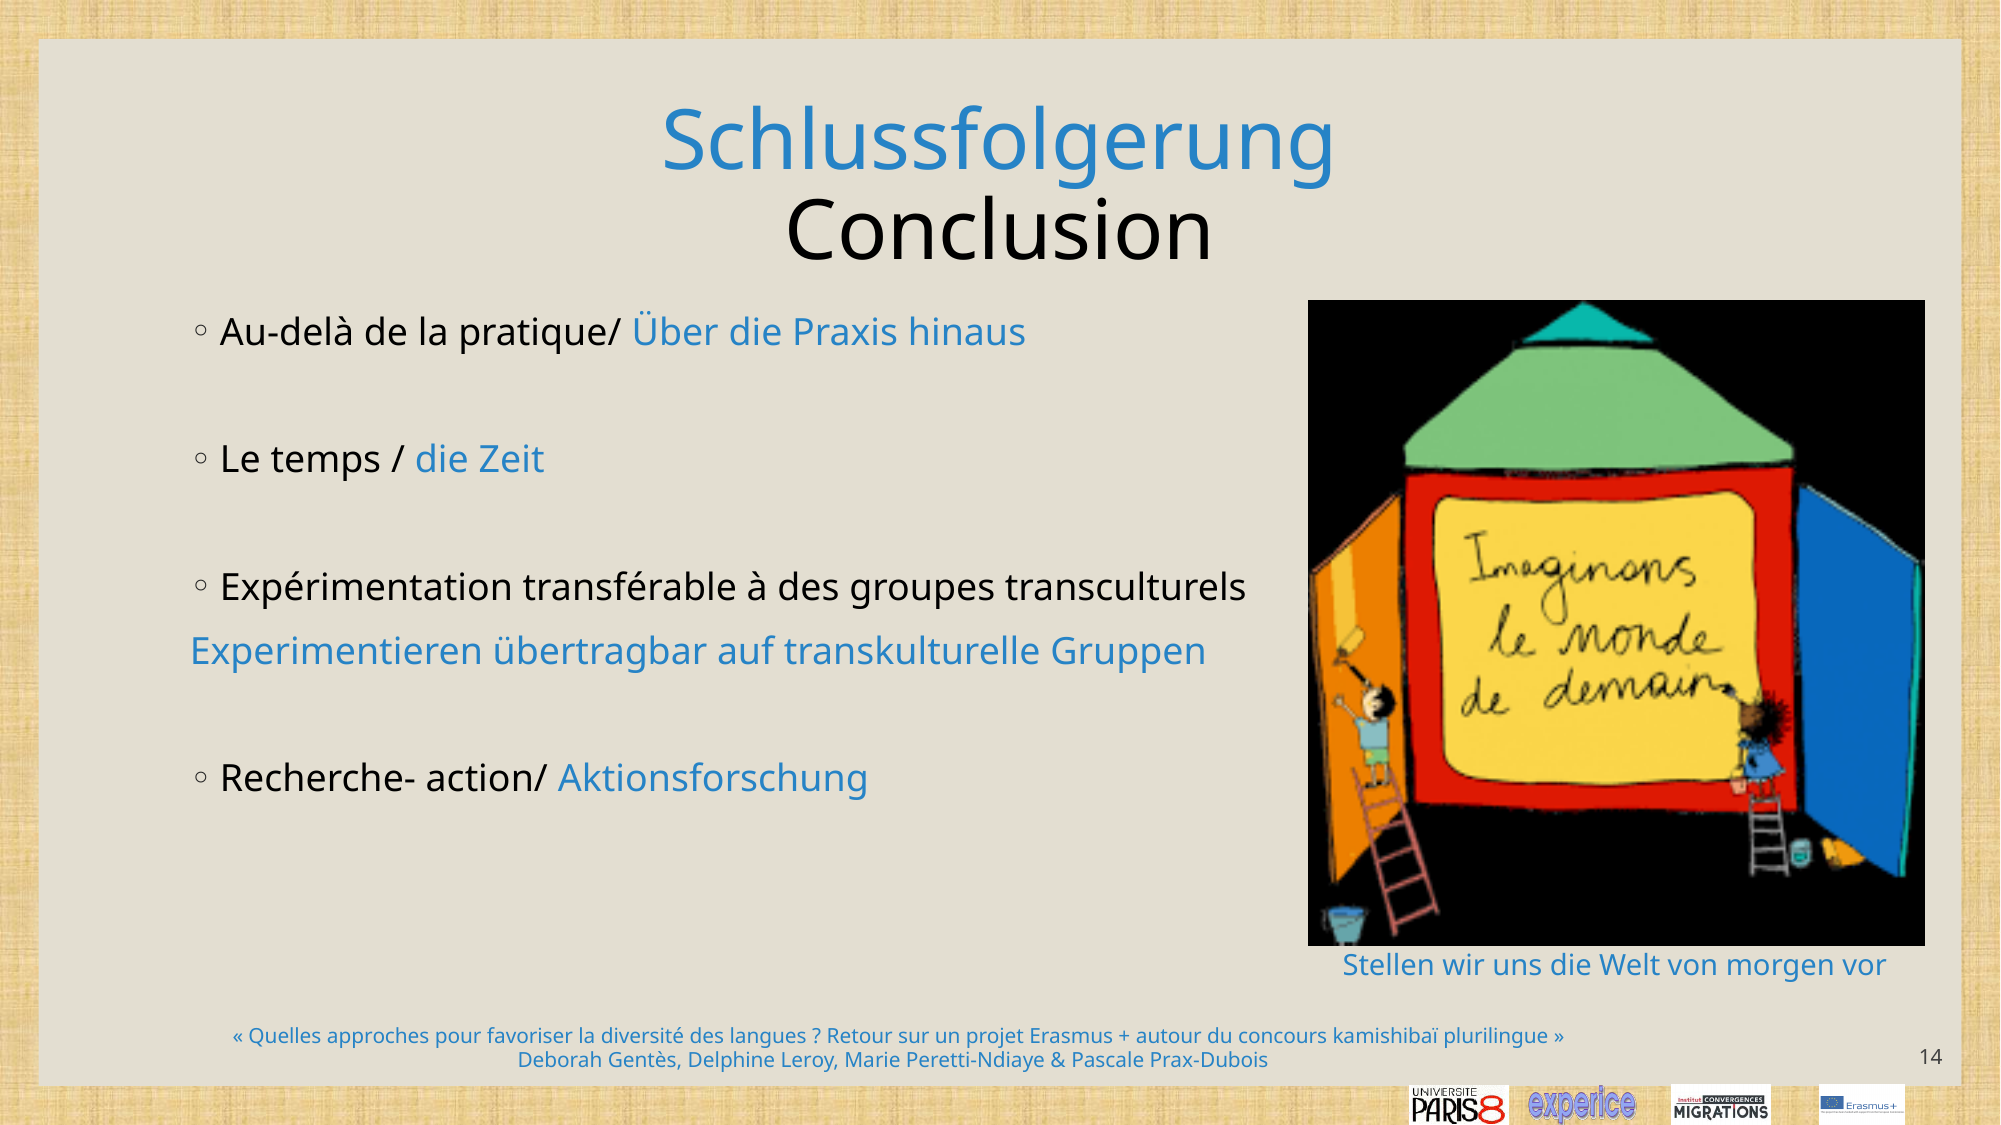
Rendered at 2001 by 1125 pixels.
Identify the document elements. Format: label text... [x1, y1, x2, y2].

list Au-delà de la pratique/ Über die Praxis hinaus Le temps / die Zeit Expérimentation transférable à des groupes transculturels Experimentieren übertragbar auf transkulturelle Gruppen Recherche- action/ Aktionsforschung Stellen wir uns die Welt von morgen vor [174, 300, 1958, 990]
footer « Quelles approches pour favoriser la diversité des langues ? Retour sur un projet Erasmus + autour du concours kamishibaï plurilingue » Deborah Gentès, Delphine Leroy, Marie Peretti-Ndiaye & Pascale Prax-Dubois [174, 1019, 1617, 1080]
slide_number 14 [1717, 1034, 1958, 1080]
picture [0, 0, 2001, 1125]
title Schlussfolgerung Conclusion [174, 75, 1825, 300]
